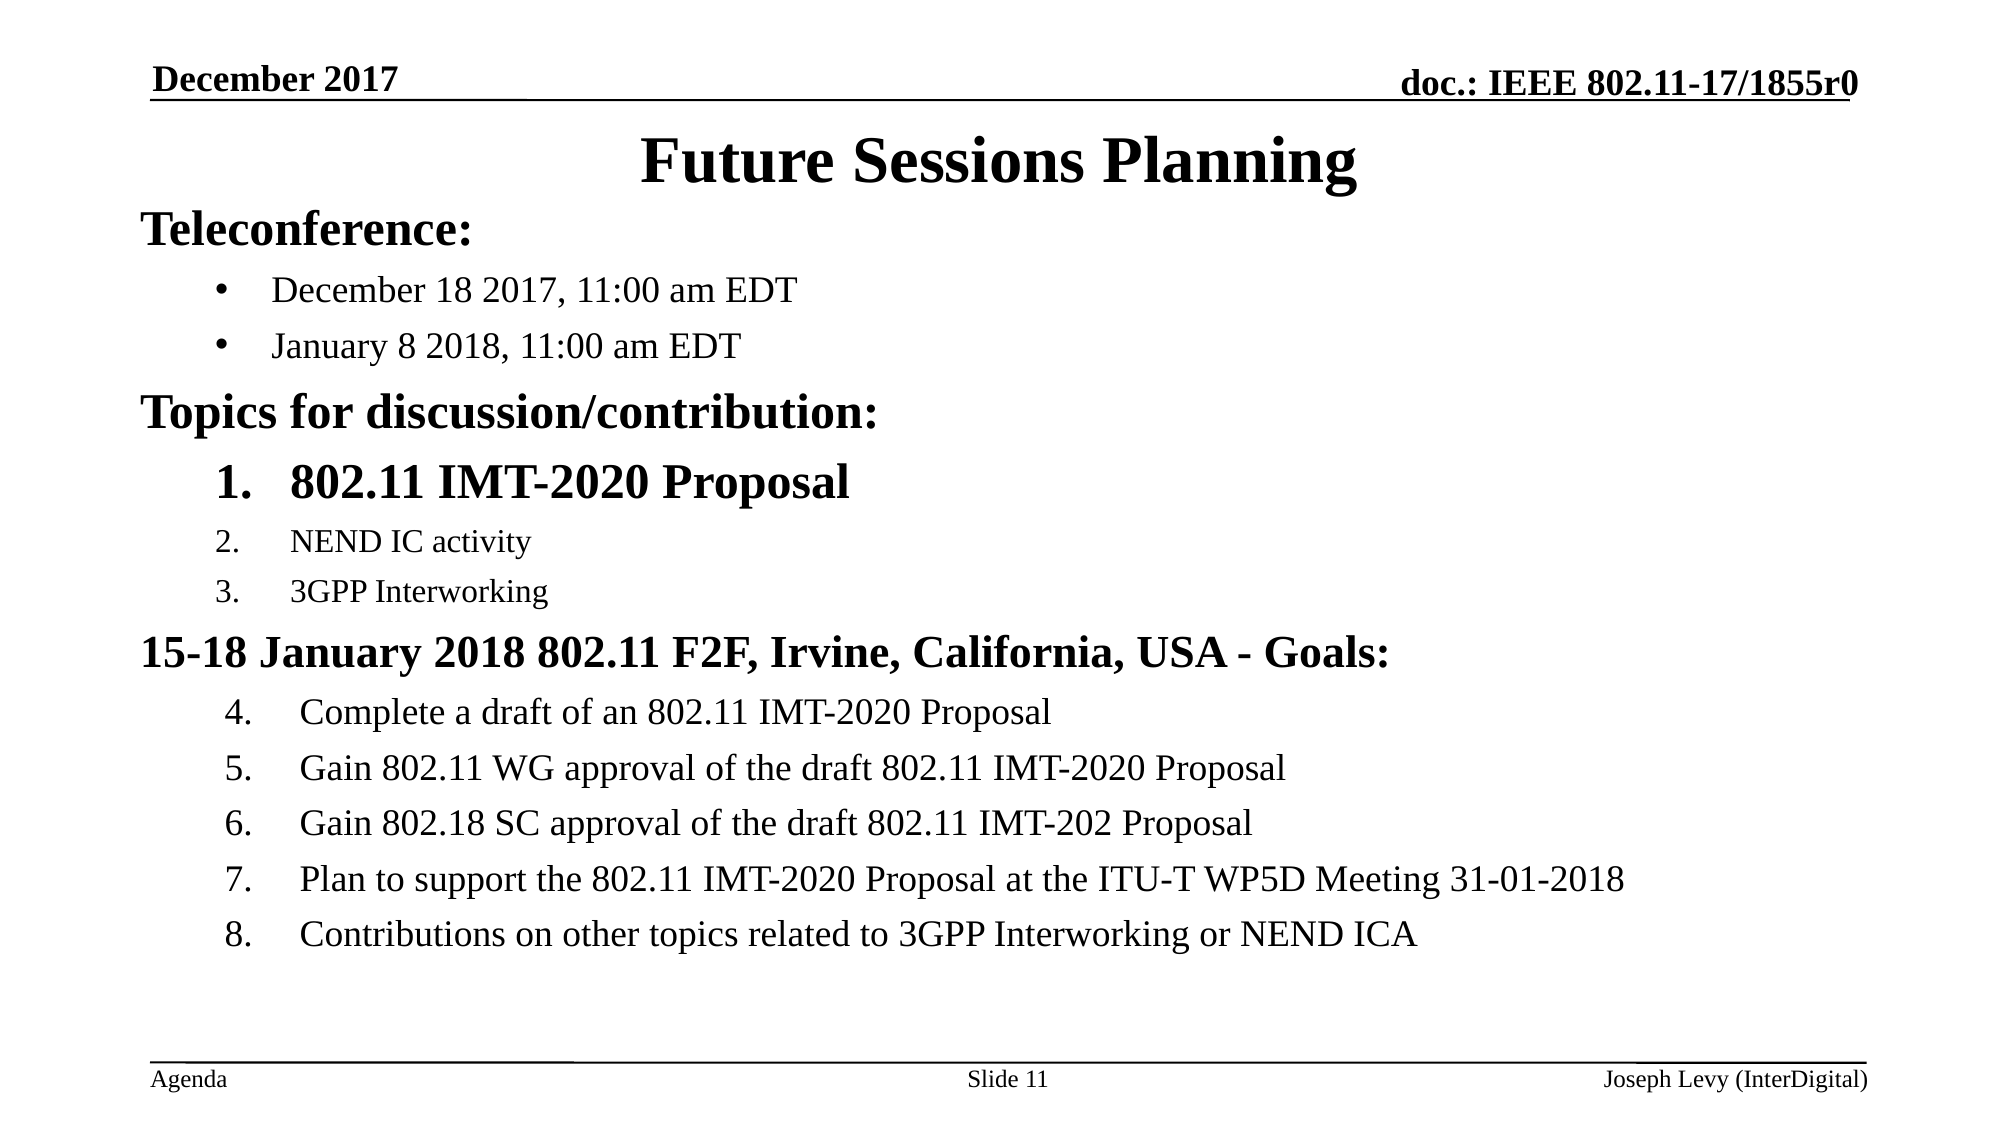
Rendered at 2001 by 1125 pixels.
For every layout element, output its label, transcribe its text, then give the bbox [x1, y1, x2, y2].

title Future Sessions Planning [149, 112, 1850, 201]
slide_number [152, 54, 563, 100]
slide_number Slide 11 [950, 1061, 1067, 1123]
footer Joseph Levy (InterDigital) [1171, 1061, 1869, 1093]
list Teleconference: December 18 2017, 11:00 am EDT January 8 2018, 11:00 am EDT Topics for discussion/contribution: 802.11 IMT-2020 Proposal NEND IC activity 3GPP Interworking 15-18 January 2018 802.11 F2F, Irvine, California, USA - Goals: Complete a draft of an 802.11 IMT-2020 Proposal Gain 802.11 WG approval of the draft 802.11 IMT-2020 Proposal Gain 802.18 SC approval of the draft 802.11 IMT-202 Proposal Plan to support the 802.11 IMT-2020 Proposal at the ITU-T WP5D Meeting 31-01-2018 Contributions on other topics related to 3GPP Interworking or NEND ICA [124, 187, 1825, 1063]
